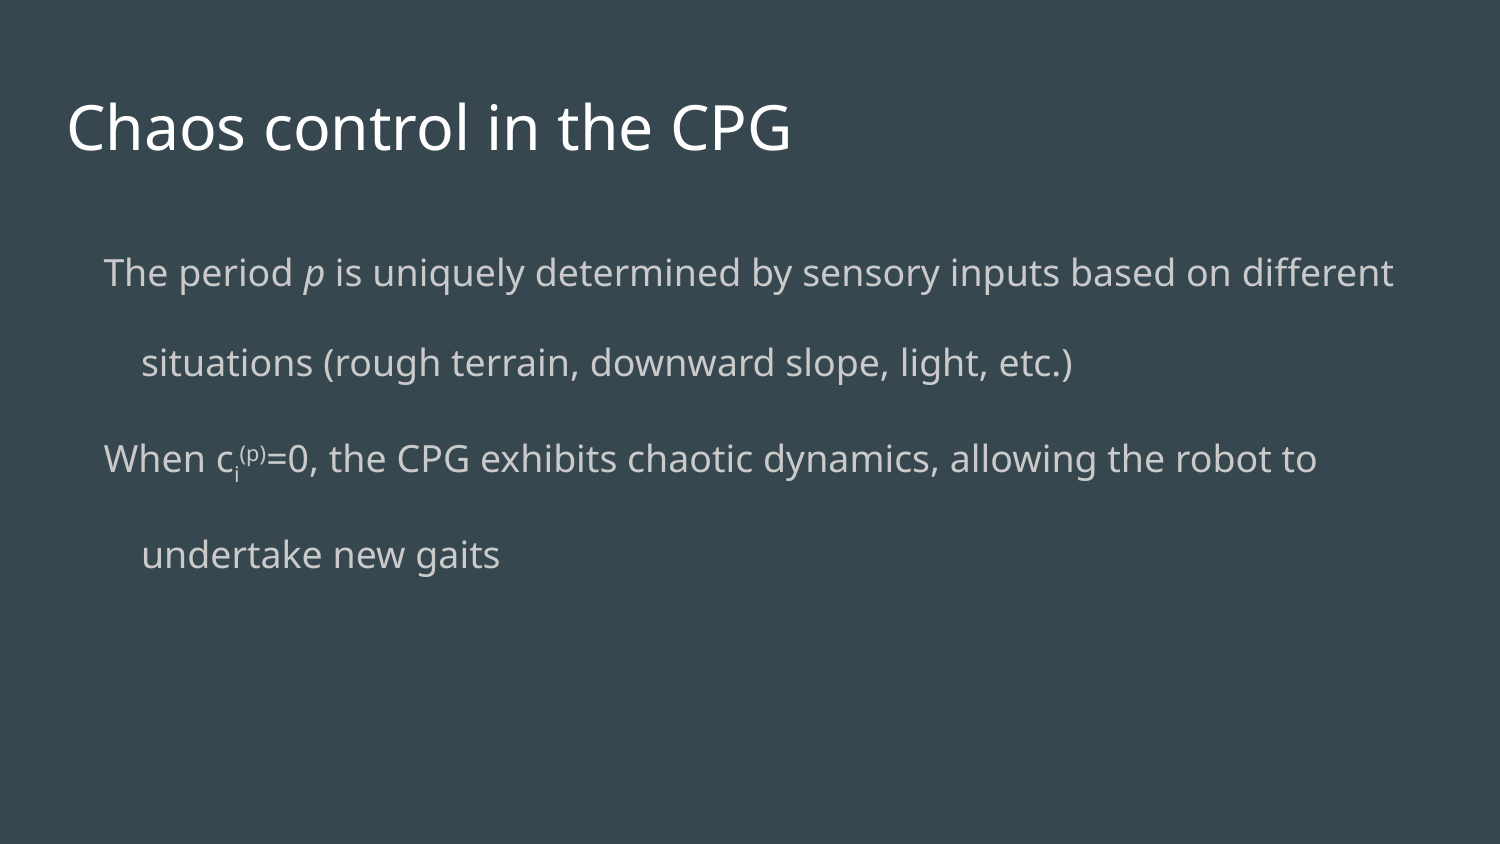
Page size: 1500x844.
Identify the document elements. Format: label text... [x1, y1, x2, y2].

title Chaos control in the CPG [51, 72, 1449, 167]
list The period p is uniquely determined by sensory inputs based on different situations (rough terrain, downward slope, light, etc.) When ci(p)=0, the CPG exhibits chaotic dynamics, allowing the robot to undertake new gaits [51, 189, 1449, 750]
